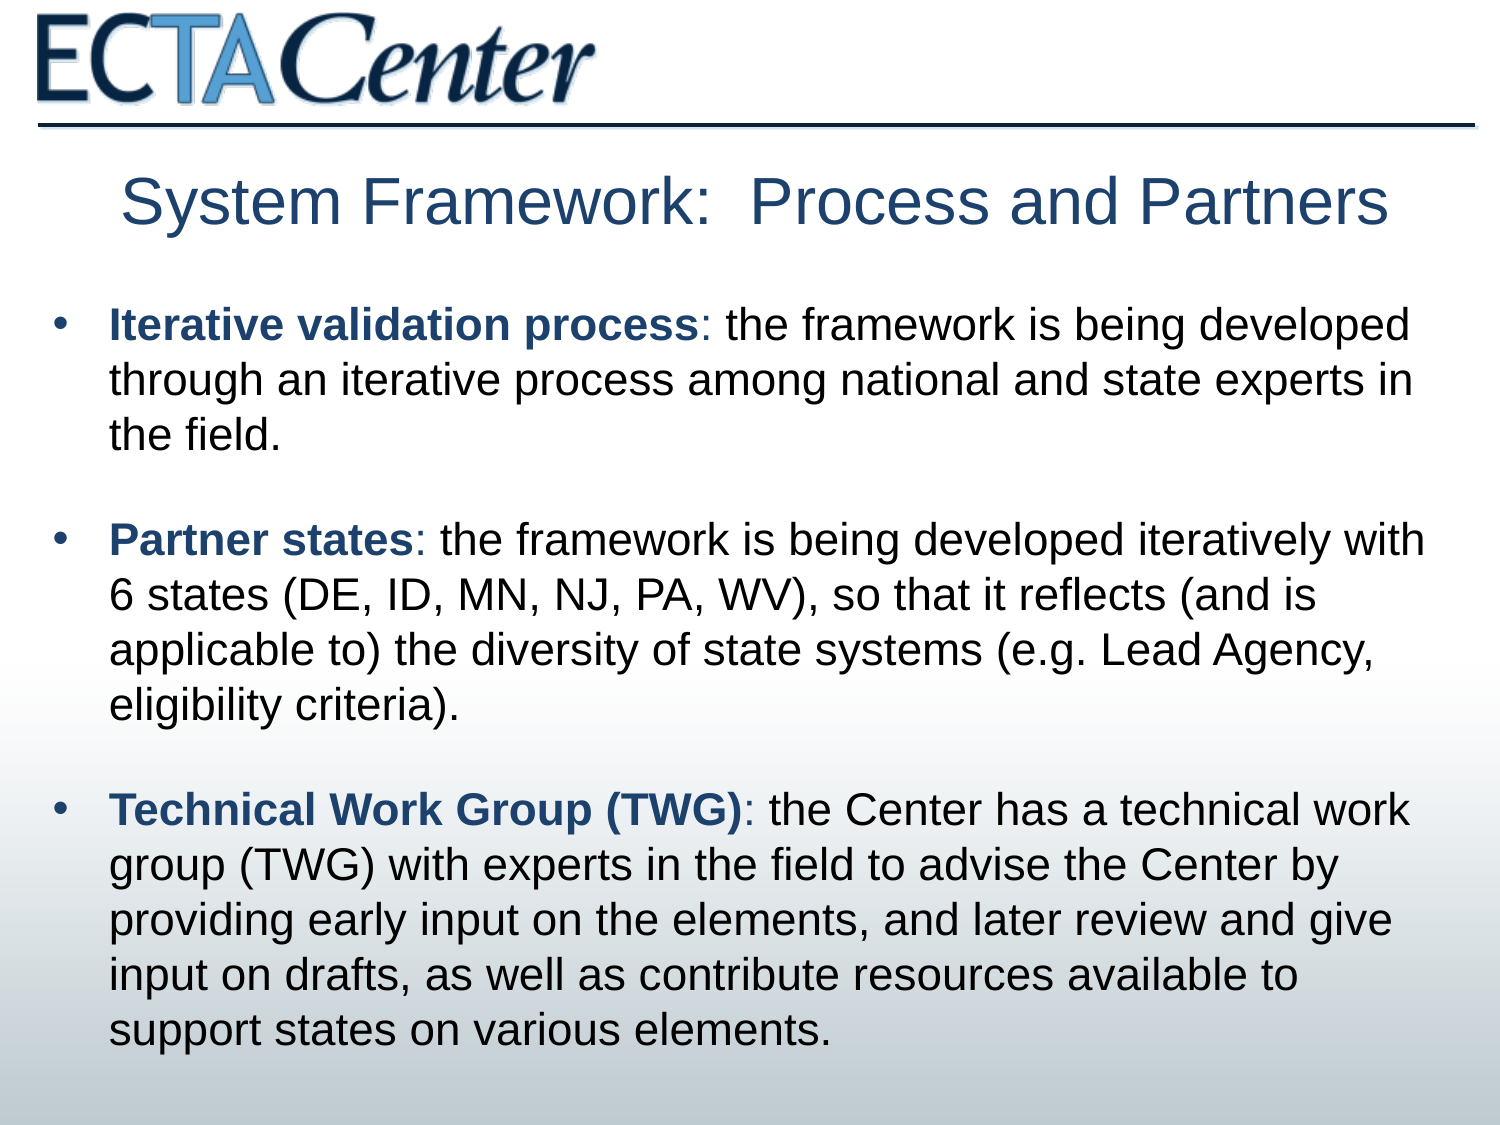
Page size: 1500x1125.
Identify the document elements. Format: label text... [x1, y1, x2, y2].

picture [0, 0, 1500, 1125]
title System Framework: Process and Partners [37, 149, 1475, 263]
list Iterative validation process: the framework is being developed through an iterative process among national and state experts in the field. Partner states: the framework is being developed iteratively with 6 states (DE, ID, MN, NJ, PA, WV), so that it reflects (and is applicable to) the diversity of state systems (e.g. Lead Agency, eligibility criteria). Technical Work Group (TWG): the Center has a technical work group (TWG) with experts in the field to advise the Center by providing early input on the elements, and later review and give input on drafts, as well as contribute resources available to support states on various elements. [37, 287, 1476, 1088]
